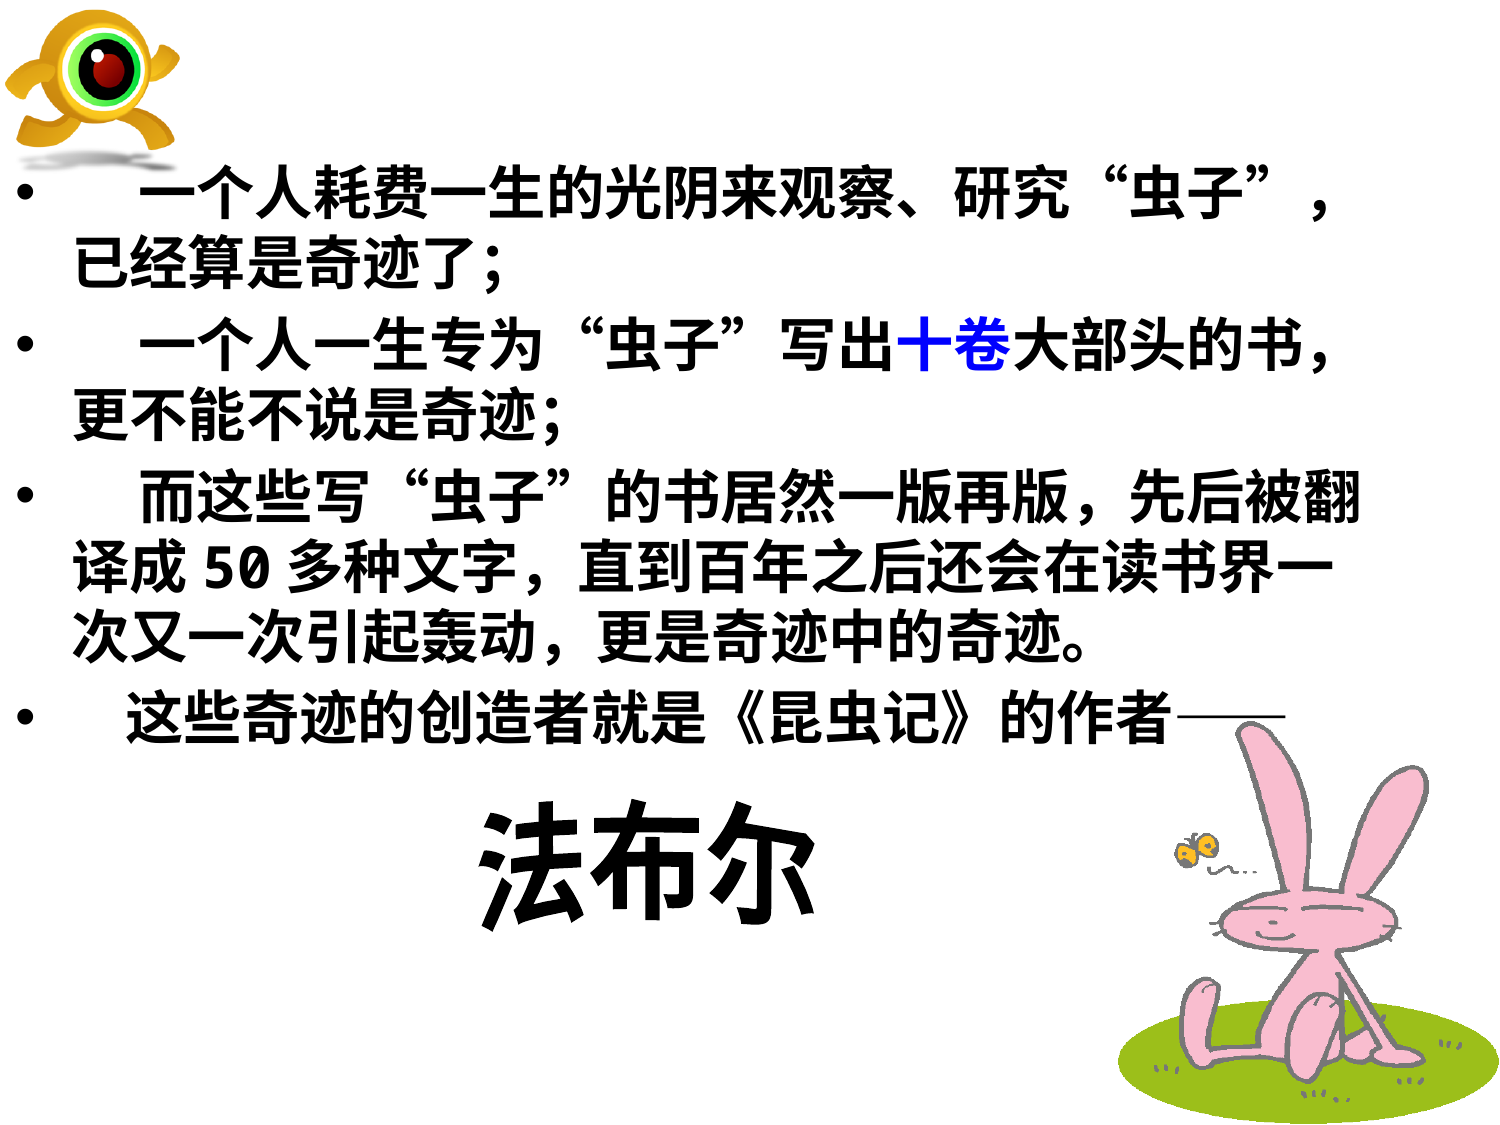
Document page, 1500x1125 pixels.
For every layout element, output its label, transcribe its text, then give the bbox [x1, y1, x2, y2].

list 一个人耗费一生的光阴来观察、研究“虫子”，已经算是奇迹了； 一个人一生专为“虫子”写出十卷大部头的书，更不能不说是奇迹； 而这些写“虫子”的书居然一版再版，先后被翻译成50多种文字，直到百年之后还会在读书界一次又一次引起轰动，更是奇迹中的奇迹。 这些奇迹的创造者就是《昆虫记》的作者—— [0, 148, 1394, 824]
picture [1115, 715, 1500, 1125]
picture [0, 0, 185, 185]
